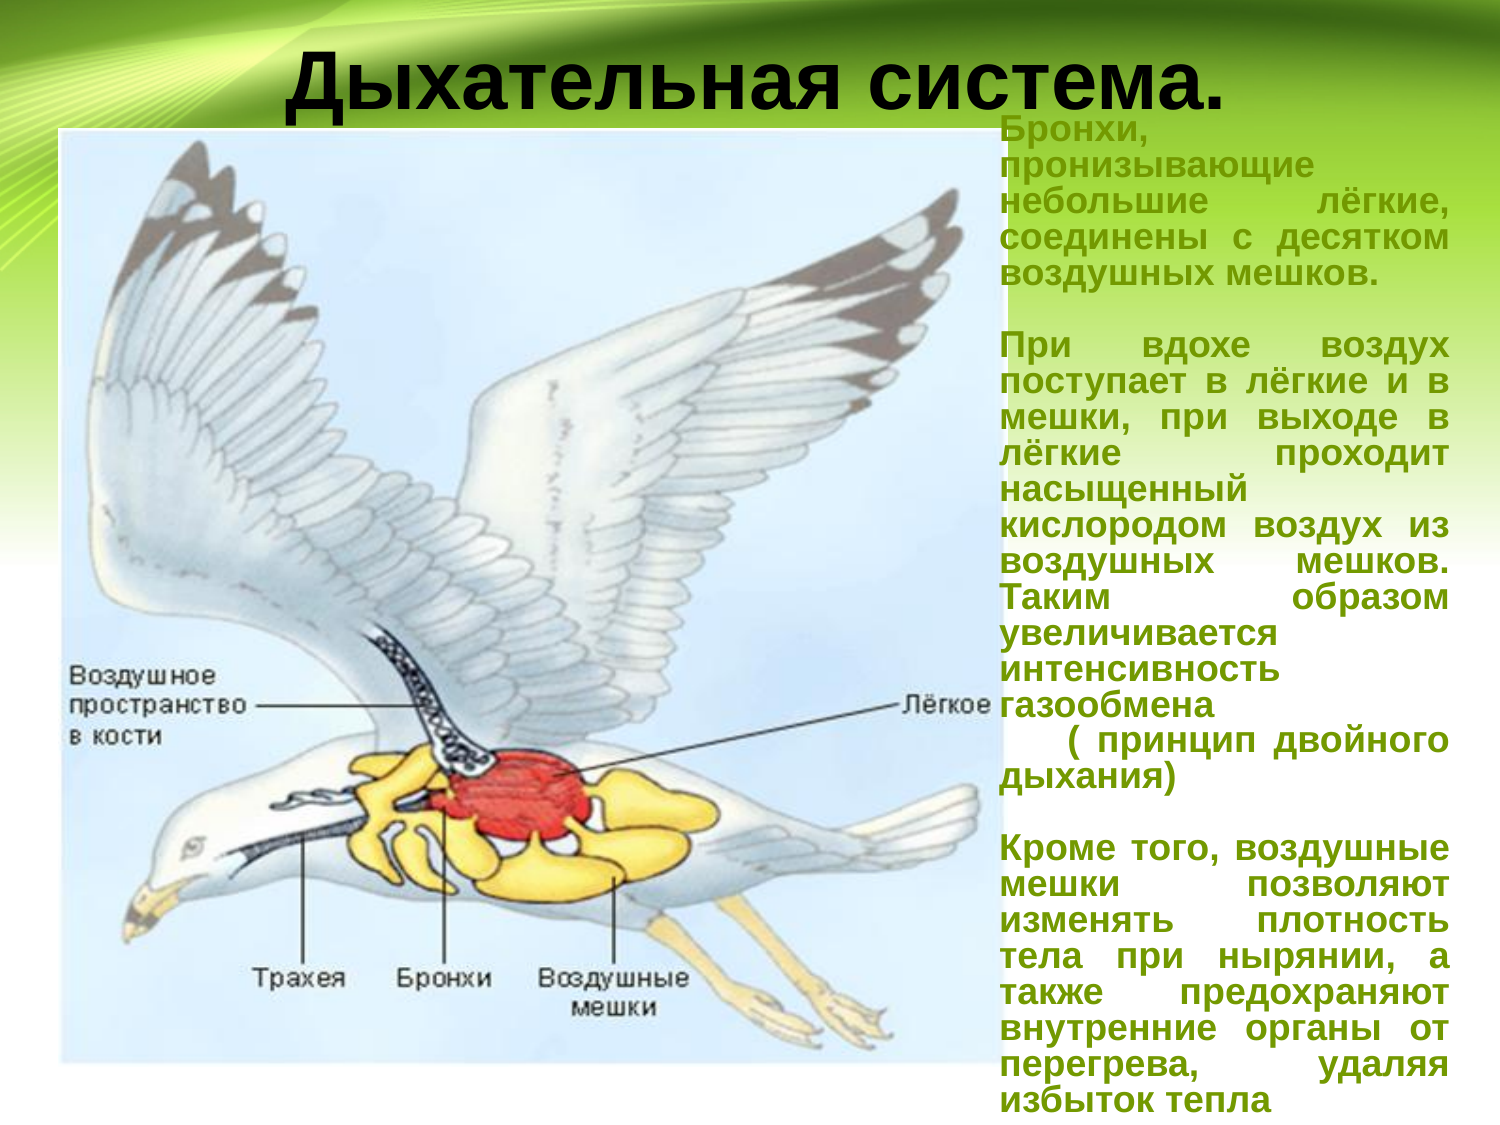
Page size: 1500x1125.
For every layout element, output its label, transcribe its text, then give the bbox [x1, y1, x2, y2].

title Дыхательная система. [74, 34, 1438, 118]
text_box Бронхи, пронизывающие небольшие лёгкие, соединены с десятком воздушных мешков. При вдохе воздух поступает в лёгкие и в мешки, при выходе в лёгкие проходит насыщенный кислородом воздух из воздушных мешков. Таким образом увеличивается интенсивность газообмена ( принцип двойного дыхания) Кроме того, воздушные мешки позволяют изменять плотность тела при нырянии, а также предохраняют внутренние органы от перегрева, удаляя избыток тепла [984, 105, 1465, 1125]
picture [0, 0, 1500, 1125]
